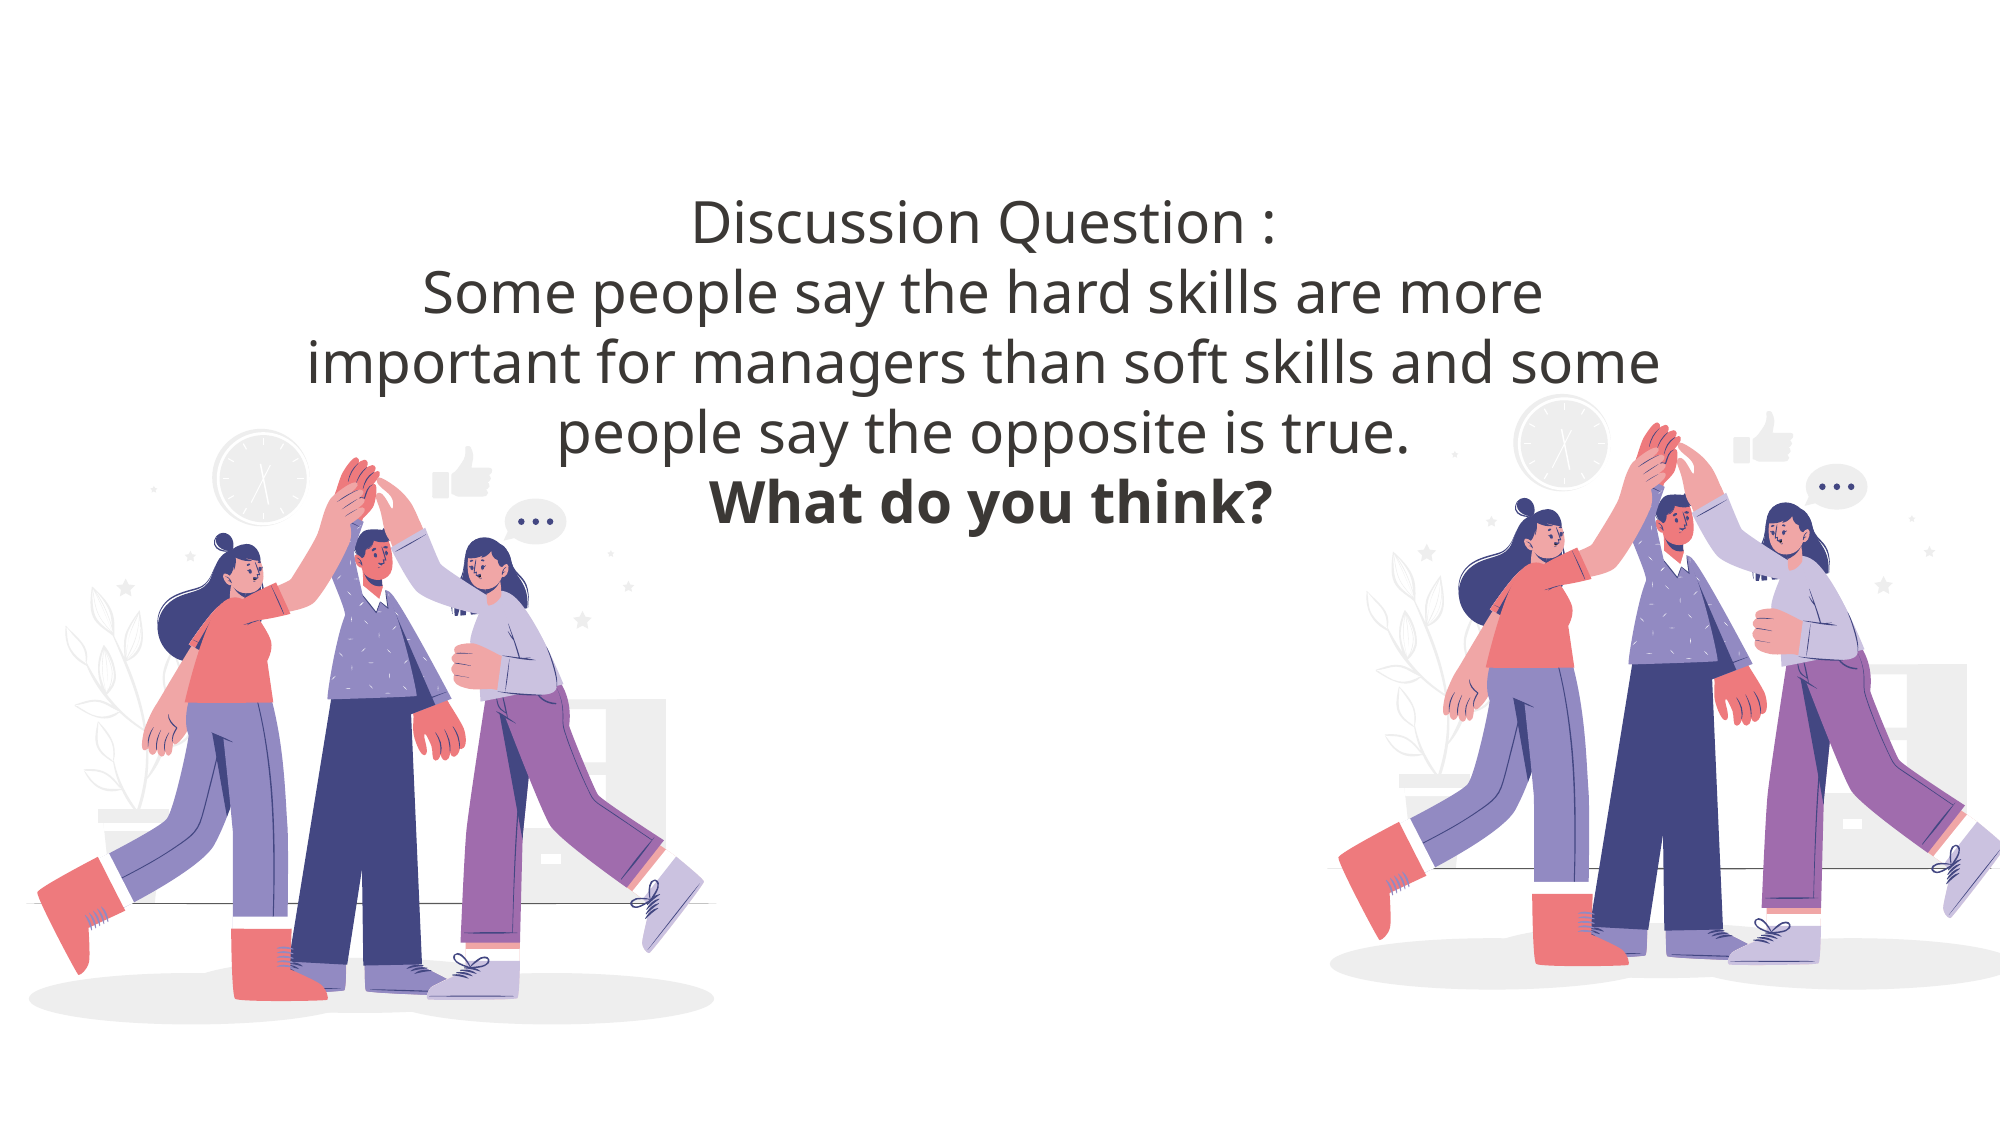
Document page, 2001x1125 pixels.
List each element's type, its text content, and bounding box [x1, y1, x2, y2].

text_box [26, 428, 717, 1025]
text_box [1327, 393, 2000, 990]
title Discussion Question : Some people say the hard skills are more important for managers than soft skills and some people say the opposite is true. What do you think? [264, 234, 1704, 555]
